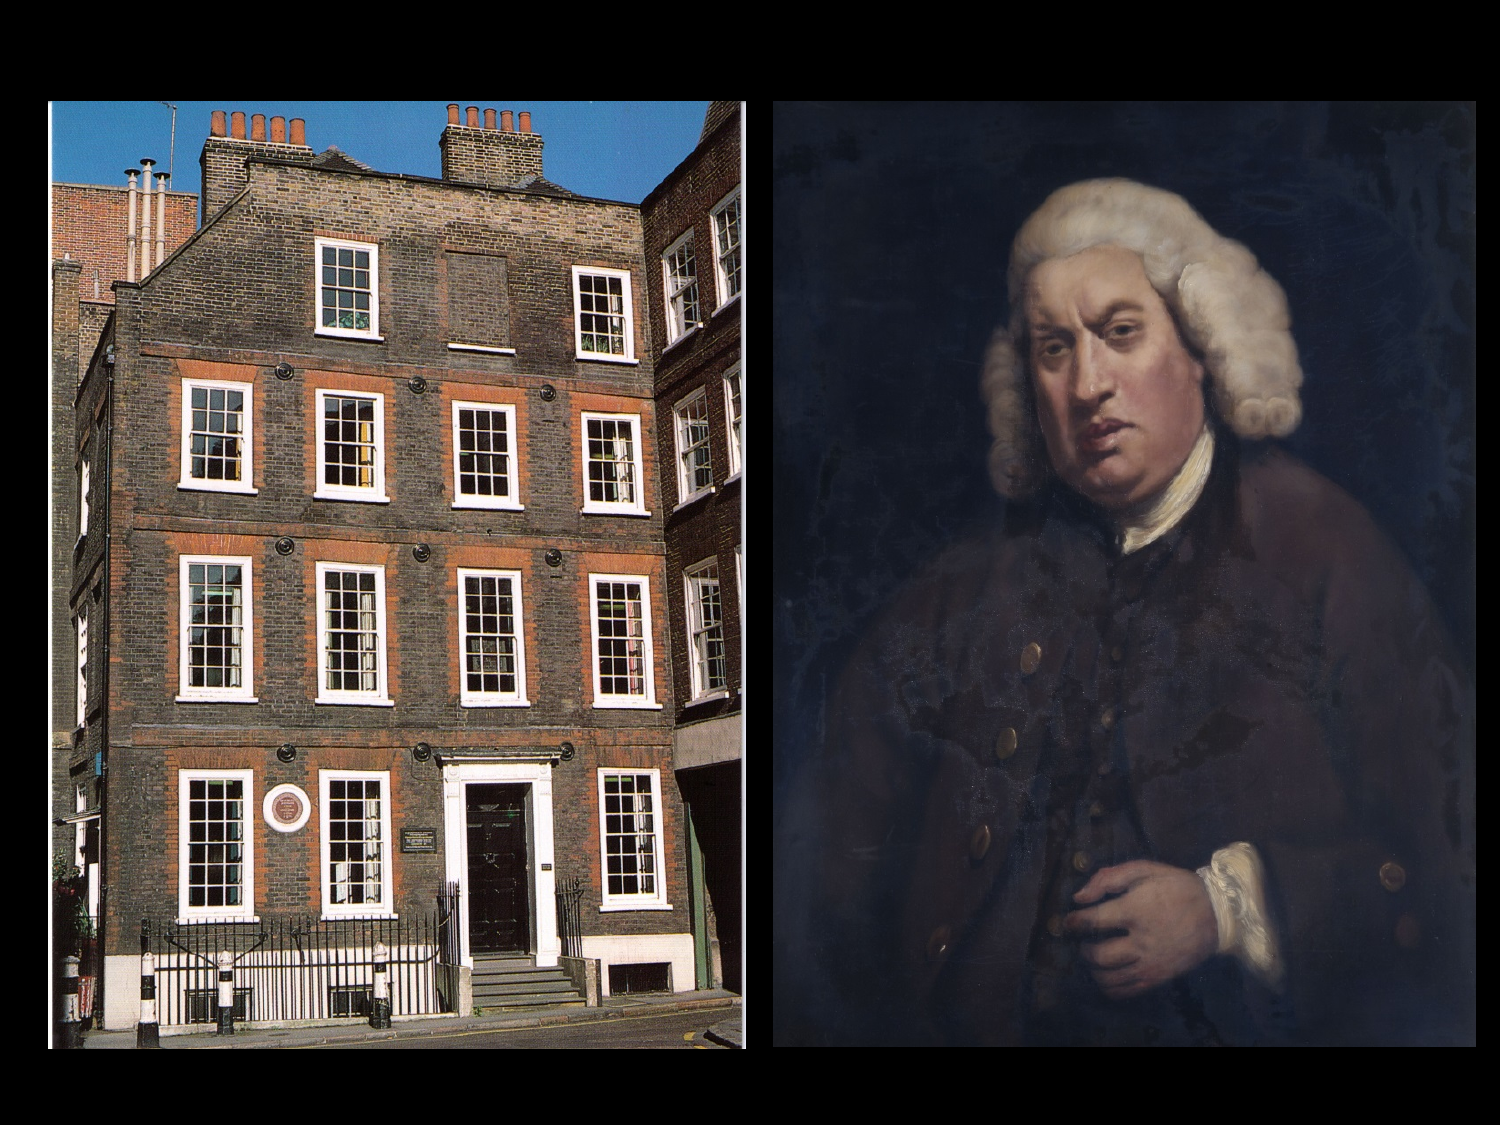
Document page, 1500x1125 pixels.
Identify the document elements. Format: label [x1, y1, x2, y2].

picture [773, 101, 1476, 1047]
list [48, 101, 746, 1049]
